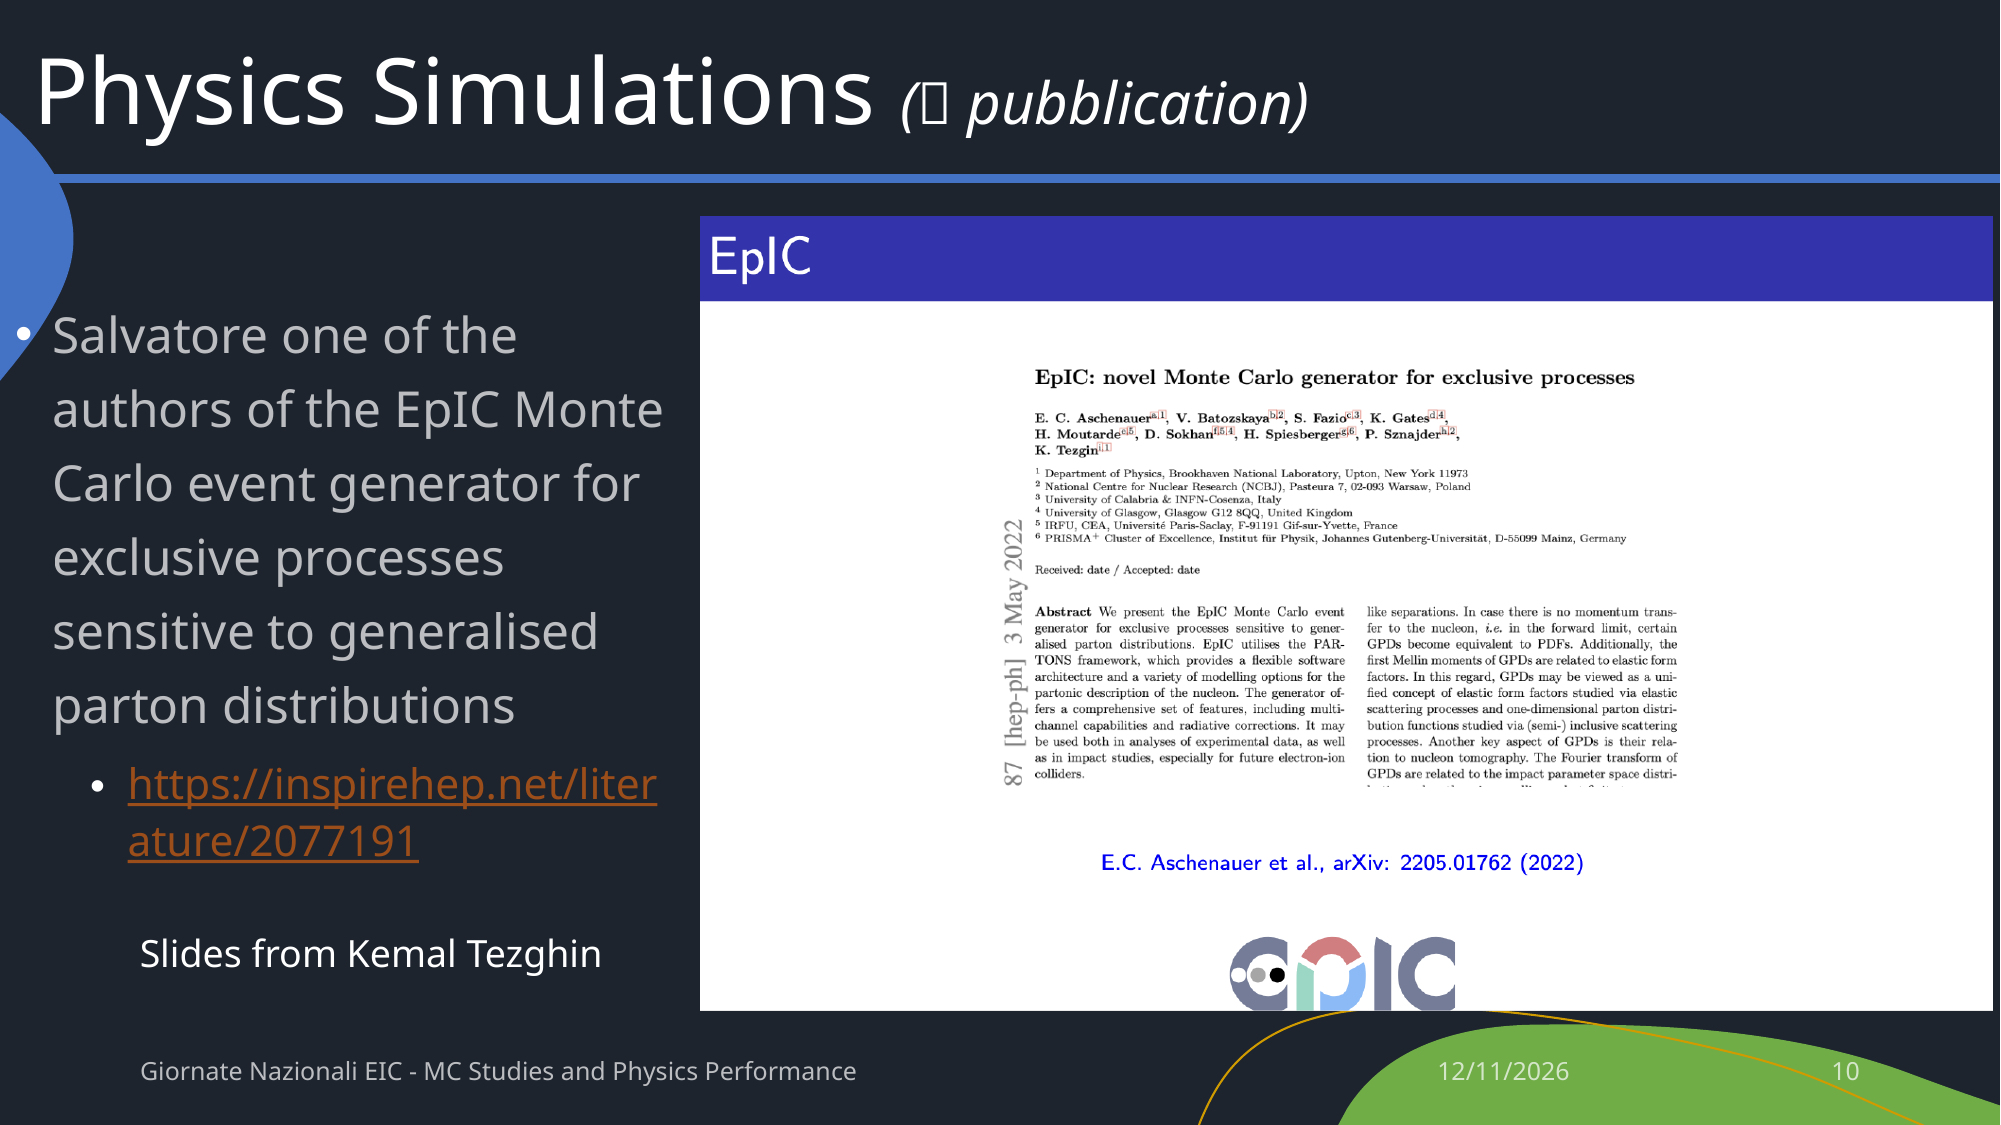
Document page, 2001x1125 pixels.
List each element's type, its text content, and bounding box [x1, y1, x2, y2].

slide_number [1250, 1042, 1585, 1103]
picture [700, 216, 1993, 1011]
title Physics Simulations ( pubblication) [18, 14, 1982, 175]
list Salvatore one of the authors of the EpIC Monte Carlo event generator for exclusive processes sensitive to generalised parton distributions https://inspirehep.net/literature/2077191 [0, 281, 686, 844]
text_box Slides from Kemal Tezghin [124, 922, 700, 983]
footer Giornate Nazionali EIC - MC Studies and Physics Performance [125, 1042, 1210, 1103]
slide_number 10 [1625, 1042, 1875, 1103]
